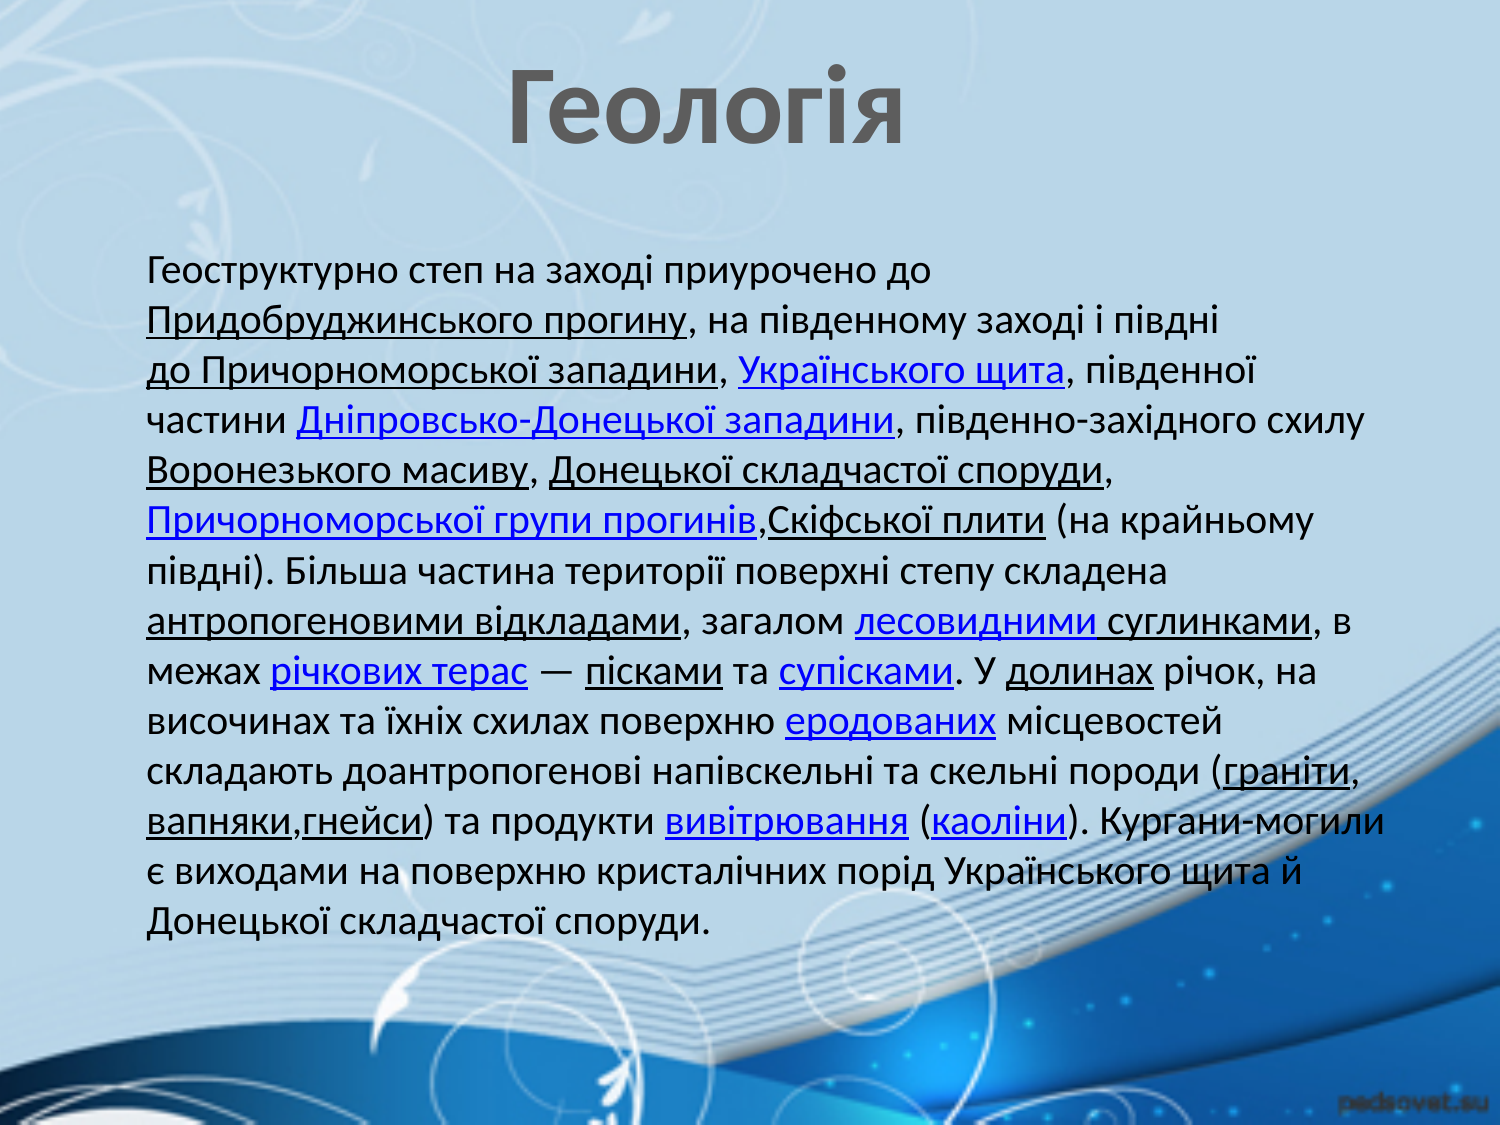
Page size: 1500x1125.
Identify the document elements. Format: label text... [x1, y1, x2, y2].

list Геоструктурно степ на заході приурочено до Придобруджинського прогину, на південному заході і півдні до Причорноморської западини, Українського щита, південної частини Дніпровсько-Донецької западини, південно-західного схилу Воронезького масиву, Донецької складчастої споруди, Причорноморської групи прогинів,Скіфської плити (на крайньому півдні). Більша частина території поверхні степу складена антропогеновими відкладами, загалом лесовидними суглинками, в межах річкових терас — пісками та супісками. У долинах річок, на височинах та їхніх схилах поверхню еродованих місцевостей складають доантропогенові напівскельні та скельні породи (граніти, вапняки,гнейси) та продукти вивітрювання (каоліни). Кургани-могили є виходами на поверхню кристалічних порід Українського щита й Донецької складчастої споруди. [75, 234, 1425, 1005]
text_box Геологія [492, 23, 923, 174]
picture [0, 0, 1500, 1125]
